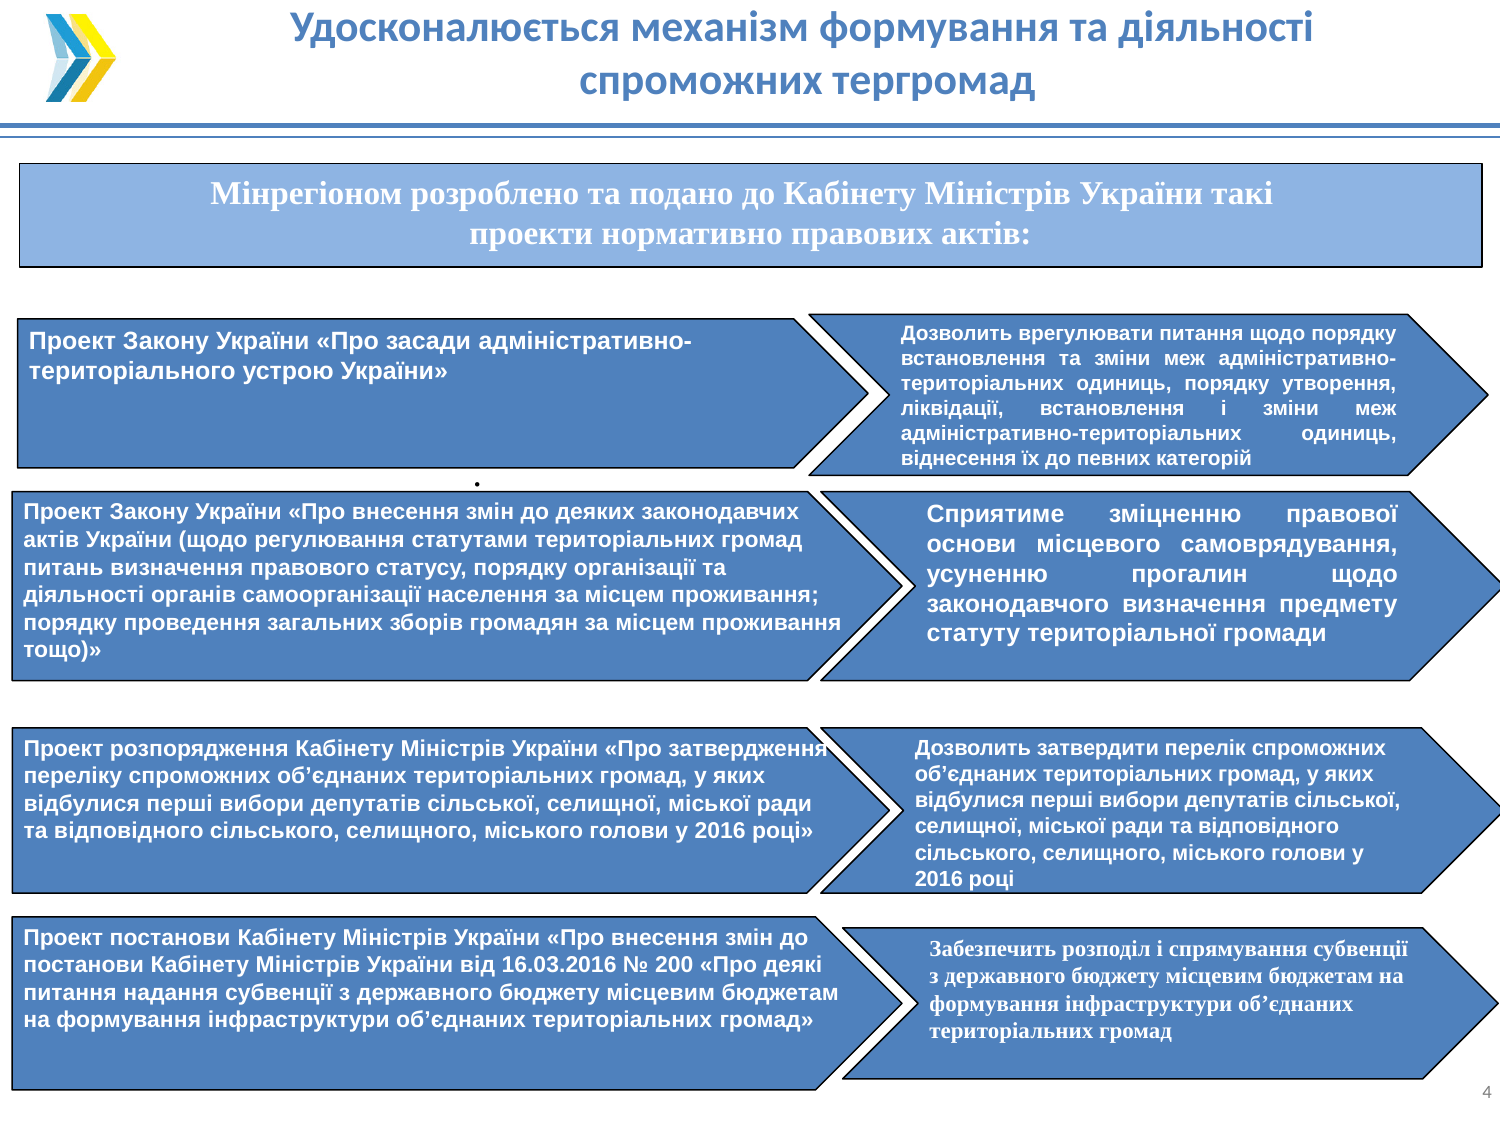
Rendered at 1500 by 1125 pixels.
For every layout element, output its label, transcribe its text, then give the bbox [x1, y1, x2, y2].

text_box Сприятиме зміцненню правової основи місцевого самоврядування, усуненню прогалин щодо законодавчого визначення предмету статуту територіальної громади [820, 491, 1500, 681]
text_box Проект розпорядження Кабінету Міністрів України «Про затвердження переліку спроможних об’єднаних територіальних громад, у яких відбулися перші вибори депутатів сільської, селищної, міської ради та відповідного сільського, селищного, міського голови у 2016 році» [12, 727, 890, 894]
text_box Дозволить затвердити перелік спроможних об’єднаних територіальних громад, у яких відбулися перші вибори депутатів сільської, селищної, міської ради та відповідного сільського, селищного, міського голови у 2016 році [820, 727, 1500, 894]
picture [41, 1, 129, 113]
text_box Забезпечить розподіл і спрямування субвенції з державного бюджету місцевим бюджетам на формування інфраструктури об’єднаних територіальних громад [842, 927, 1499, 1079]
text_box Проект Закону України «Про засади адміністративно-територіального устрою України» [17, 318, 869, 468]
text_box Проект Закону України «Про внесення змін до деяких законодавчих актів України (щодо регулювання статутами територіальних громад питань визначення правового статусу, порядку організації та діяльності органів самоорганізації населення за місцем проживання; порядку проведення загальних зборів громадян за місцем проживання тощо)» [12, 491, 903, 681]
text_box Проект постанови Кабінету Міністрів України «Про внесення змін до постанови Кабінету Міністрів України від 16.03.2016 № 200 «Про деякі питання надання субвенції з державного бюджету місцевим бюджетам на формування інфраструктури об’єднаних територіальних громад» [12, 916, 903, 1090]
text_box Дозволить врегулювати питання щодо порядку встановлення та зміни меж адміністративно-територіальних одиниць, порядку утворення, ліквідації, встановлення і зміни меж адміністративно-територіальних одиниць, віднесення їх до певних категорій [808, 314, 1489, 476]
text_box . [374, 441, 1125, 501]
text_box Удосконалюється механізм формування та діяльності спроможних тергромад [147, 7, 1468, 94]
text_box Мінрегіоном розроблено та подано до Кабінету Міністрів України такі проекти нормативно правових актів: [19, 163, 1483, 268]
